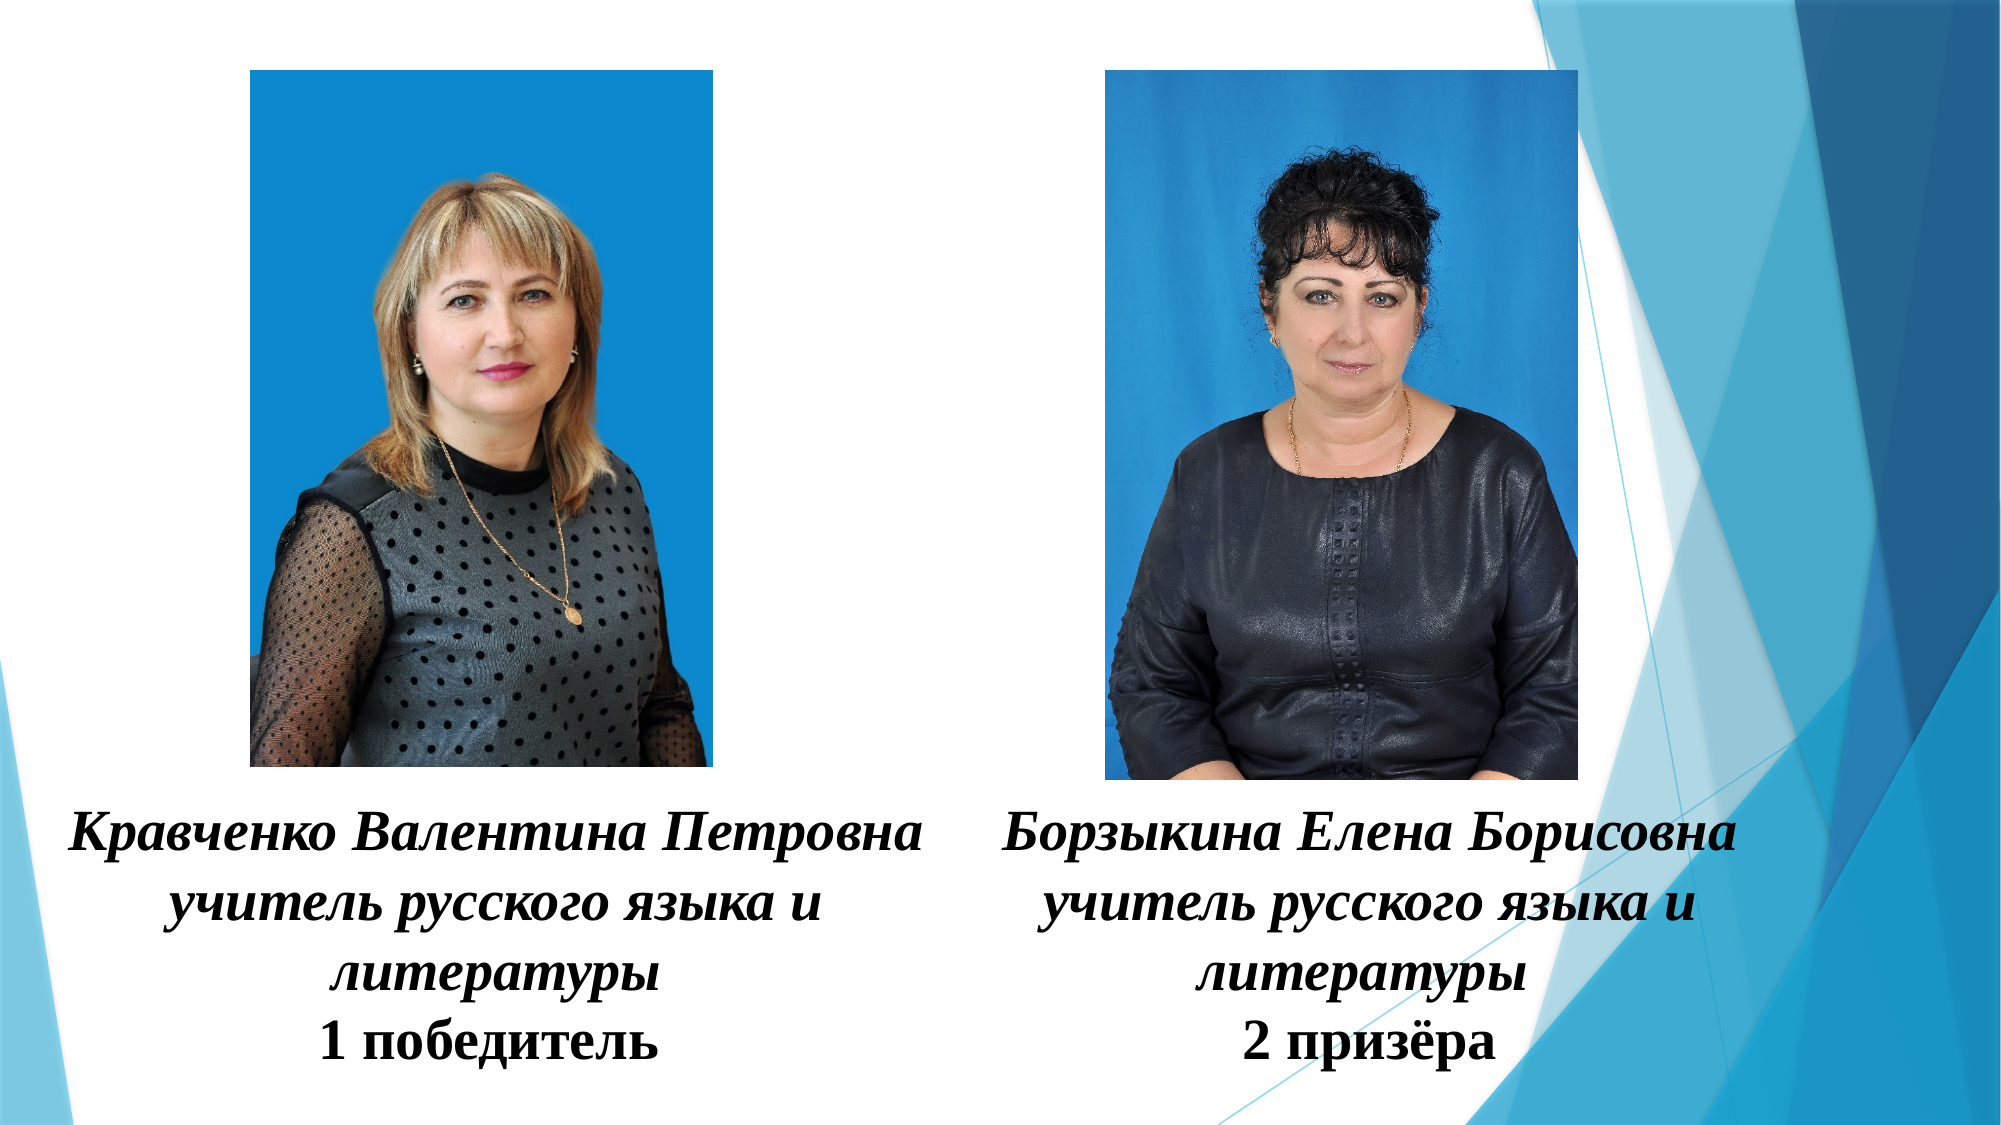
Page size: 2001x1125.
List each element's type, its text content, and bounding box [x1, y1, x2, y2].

text_box Кравченко Валентина Петровна учитель русского языка и литературы 1 победитель [32, 784, 960, 1080]
text_box Борзыкина Елена Борисовна учитель русского языка и литературы 2 призёра [979, 784, 1761, 1080]
picture [249, 69, 713, 768]
picture [1105, 69, 1578, 781]
